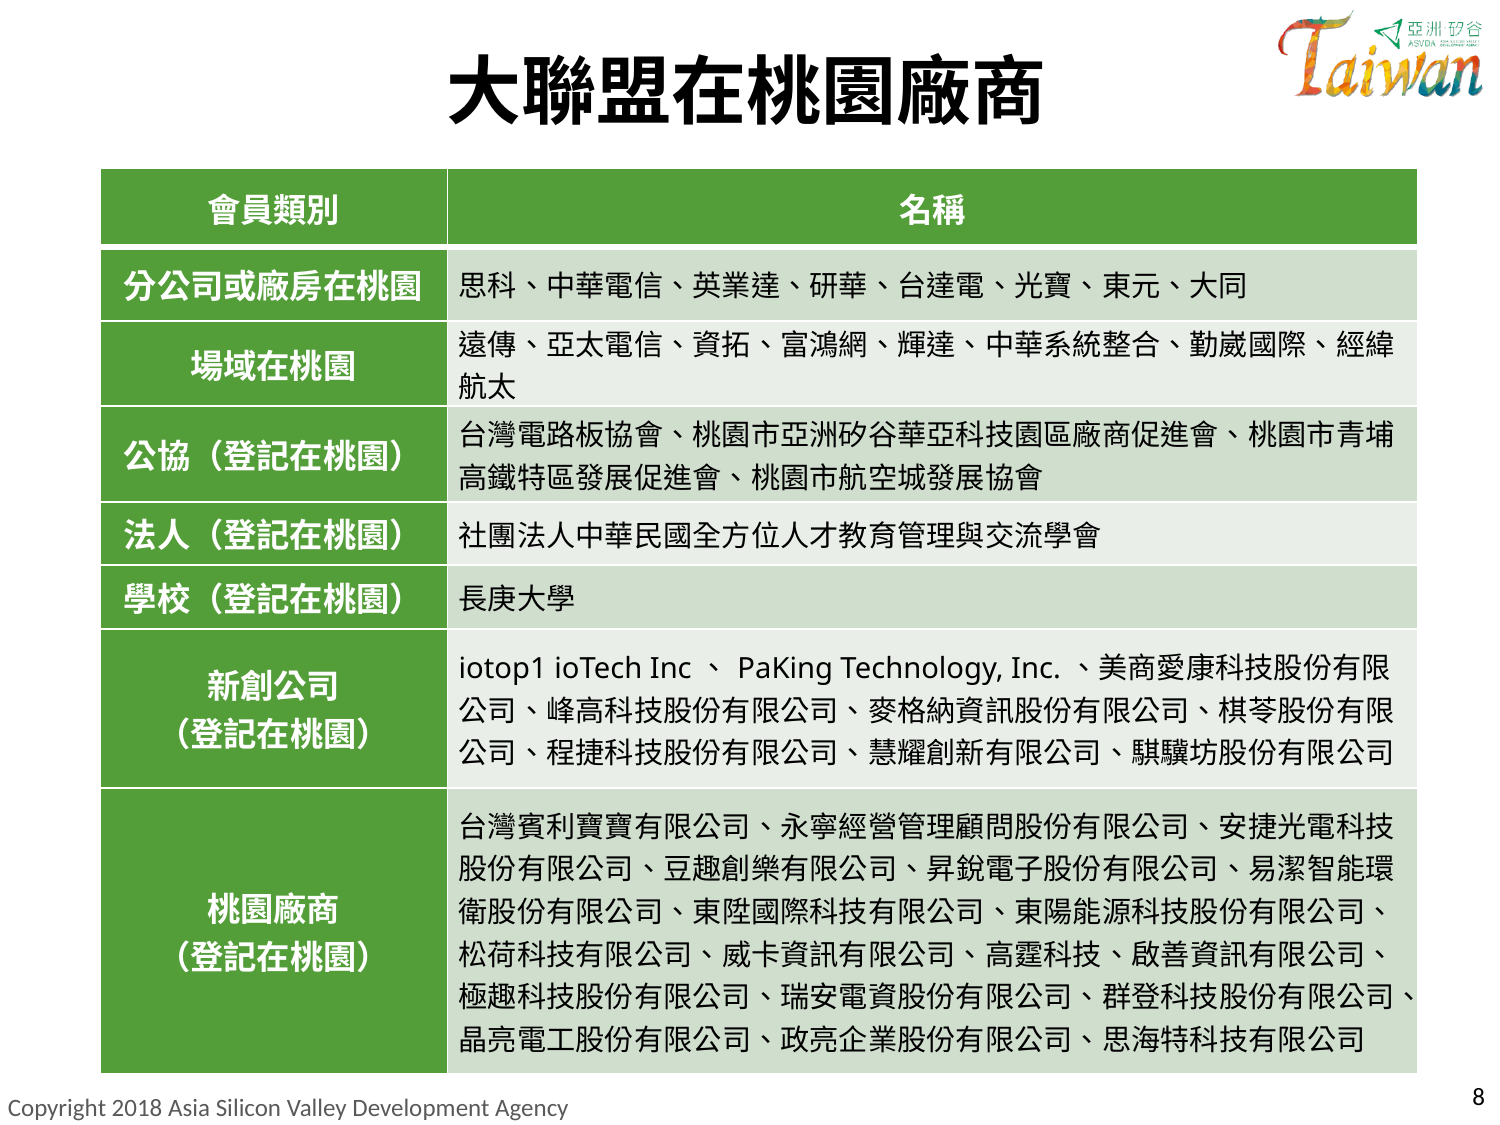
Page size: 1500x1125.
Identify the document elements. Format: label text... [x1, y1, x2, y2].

table_cell 桃園廠商 （登記在桃園） [101, 789, 447, 1073]
slide_number 7 [1162, 1065, 1500, 1125]
table_cell 台灣電路板協會、桃園市亞洲矽谷華亞科技園區廠商促進會、桃園市青埔高鐵特區發展促進會、桃園市航空城發展協會 [448, 407, 1417, 501]
table_cell 遠傳、亞太電信、資拓、富鴻網、輝達、中華系統整合、勤崴國際、經緯航太 [448, 322, 1417, 405]
table_header 會員類別 [101, 169, 447, 244]
table_cell 新創公司 （登記在桃園） [101, 630, 447, 787]
table_cell 法人（登記在桃園） [101, 503, 447, 564]
table_cell iotop1 ioTech Inc、PaKing Technology, Inc.、美商愛康科技股份有限公司、峰高科技股份有限公司、麥格納資訊股份有限公司、棋苓股份有限公司、程捷科技股份有限公司、慧耀創新有限公司、騏驥坊股份有限公司 [448, 630, 1417, 787]
table_cell 思科、中華電信、英業達、研華、台達電、光寶、東元、大同 [448, 250, 1417, 320]
table_header 名稱 [448, 169, 1417, 244]
table_cell 學校（登記在桃園） [101, 566, 447, 628]
table_cell 社團法人中華民國全方位人才教育管理與交流學會 [448, 503, 1417, 564]
table_cell 分公司或廠房在桃園 [101, 250, 447, 320]
table_cell 長庚大學 [448, 566, 1417, 628]
picture [1253, 0, 1500, 129]
title 大聯盟在桃園廠商 [99, 19, 1394, 168]
table_cell 台灣賓利寶寶有限公司、永寧經營管理顧問股份有限公司、安捷光電科技股份有限公司、豆趣創樂有限公司、昇銳電子股份有限公司、易潔智能環衛股份有限公司、東陞國際科技有限公司、東陽能源科技股份有限公司、松荷科技有限公司、威卡資訊有限公司、高霆科技、啟善資訊有限公司、極趣科技股份有限公司、瑞安電資股份有限公司、群登科技股份有限公司、晶亮電工股份有限公司、政亮企業股份有限公司、思海特科技有限公司 [448, 789, 1417, 1073]
table_cell 場域在桃園 [101, 322, 447, 405]
table_cell 公協（登記在桃園） [101, 407, 447, 501]
